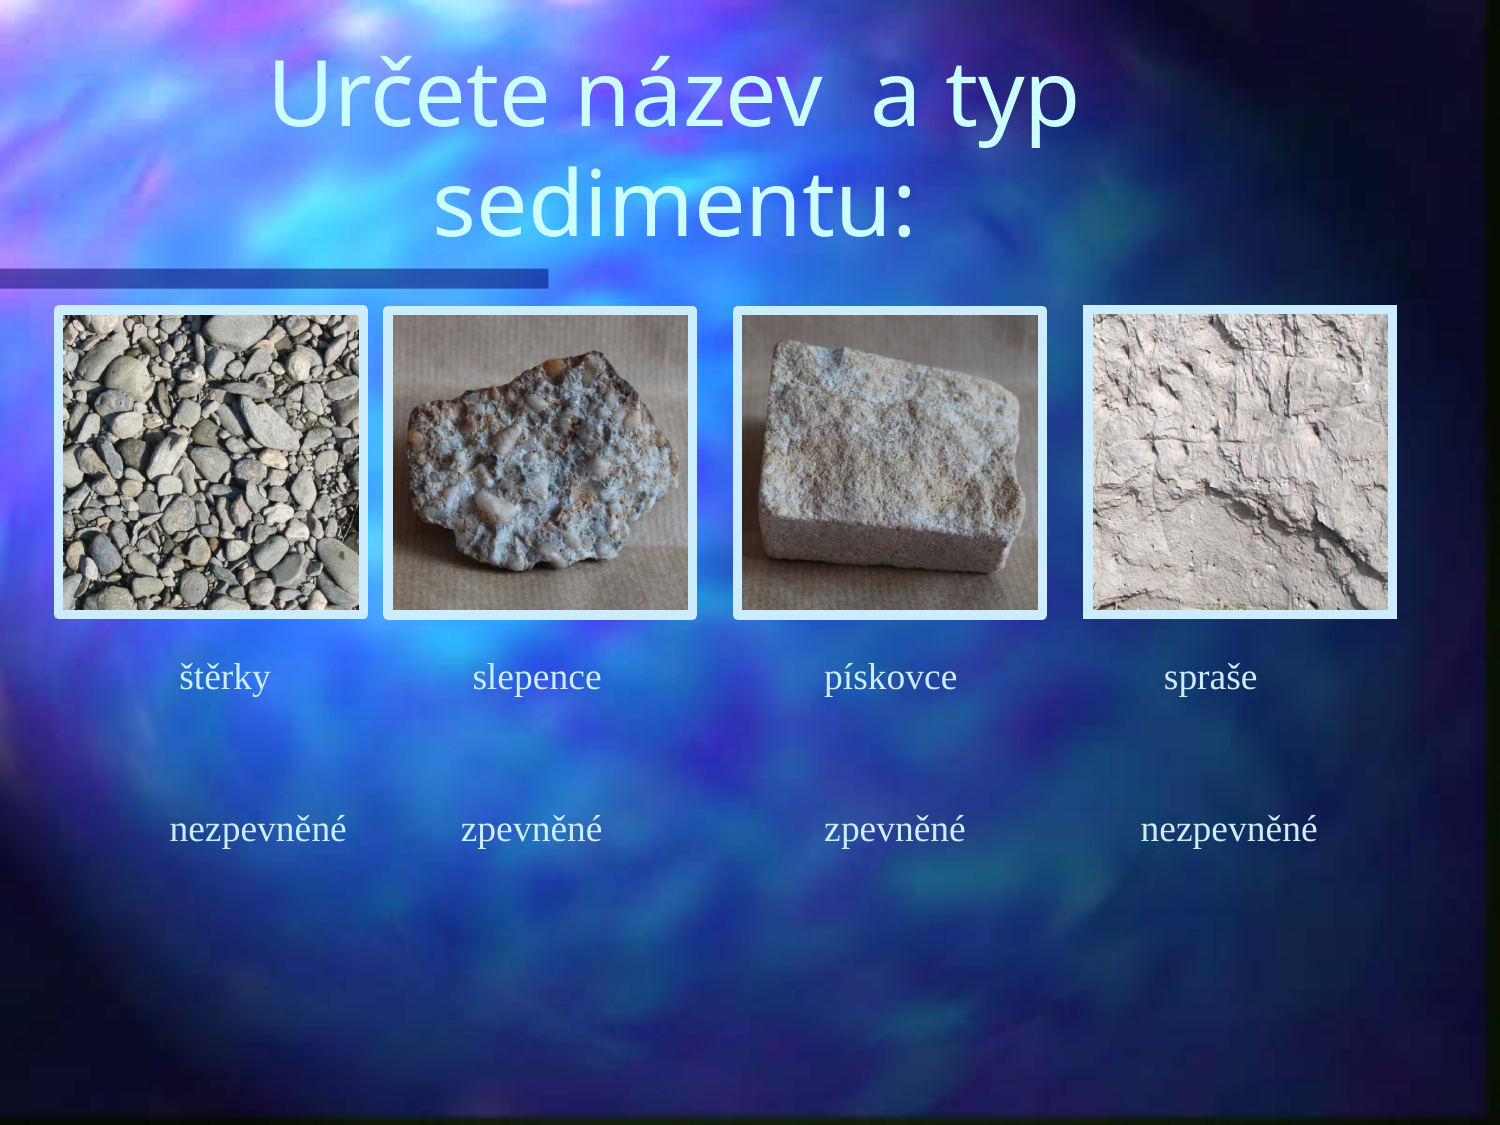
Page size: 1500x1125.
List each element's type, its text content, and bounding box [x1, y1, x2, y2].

text_box nezpevněné [1125, 796, 1334, 857]
text_box štěrky [164, 644, 287, 705]
text_box spraše [1149, 644, 1273, 705]
title Určete název a typ sedimentu: [37, 74, 1313, 263]
text_box nezpevněné [154, 796, 363, 857]
text_box zpevněné [446, 796, 618, 857]
picture [0, 0, 1500, 1125]
text_box slepence [457, 644, 617, 705]
text_box pískovce [809, 644, 973, 705]
text_box zpevněné [809, 796, 982, 857]
